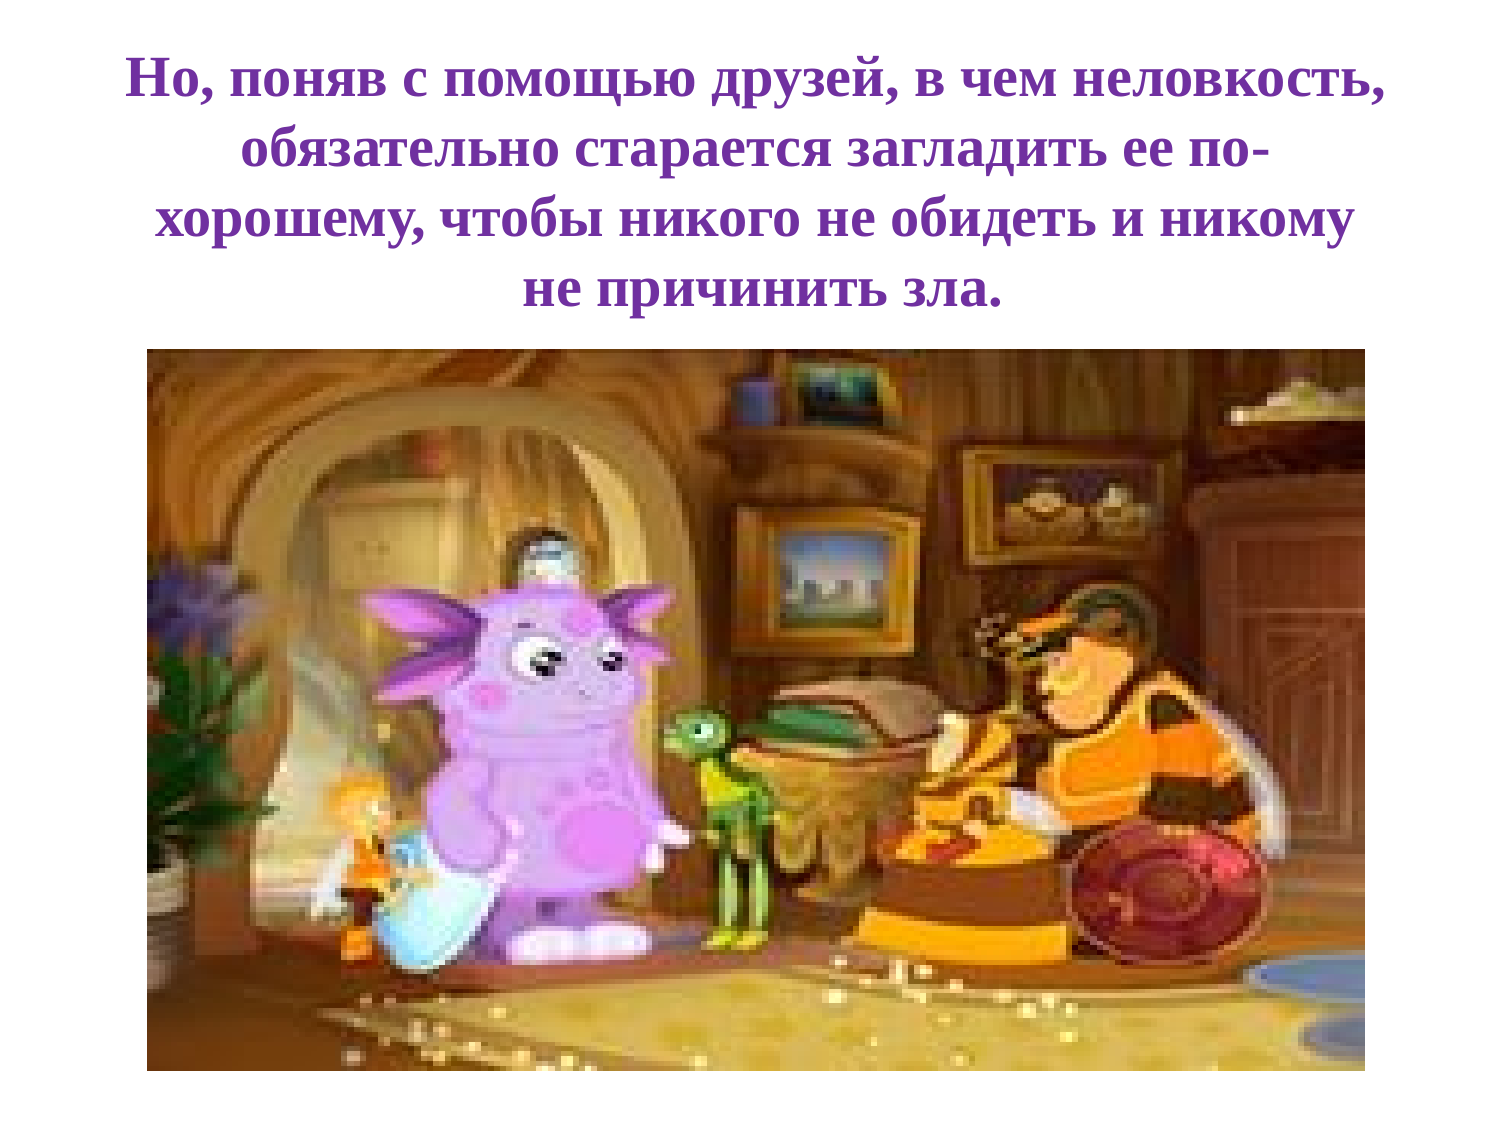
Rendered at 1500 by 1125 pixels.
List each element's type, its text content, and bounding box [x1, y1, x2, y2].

text_box Но, поняв с помощью друзей, в чем неловкость, обязательно старается загладить ее по-хорошему, чтобы никого не обидеть и никому не причинить зла. [100, 30, 1412, 326]
picture [147, 349, 1365, 1071]
